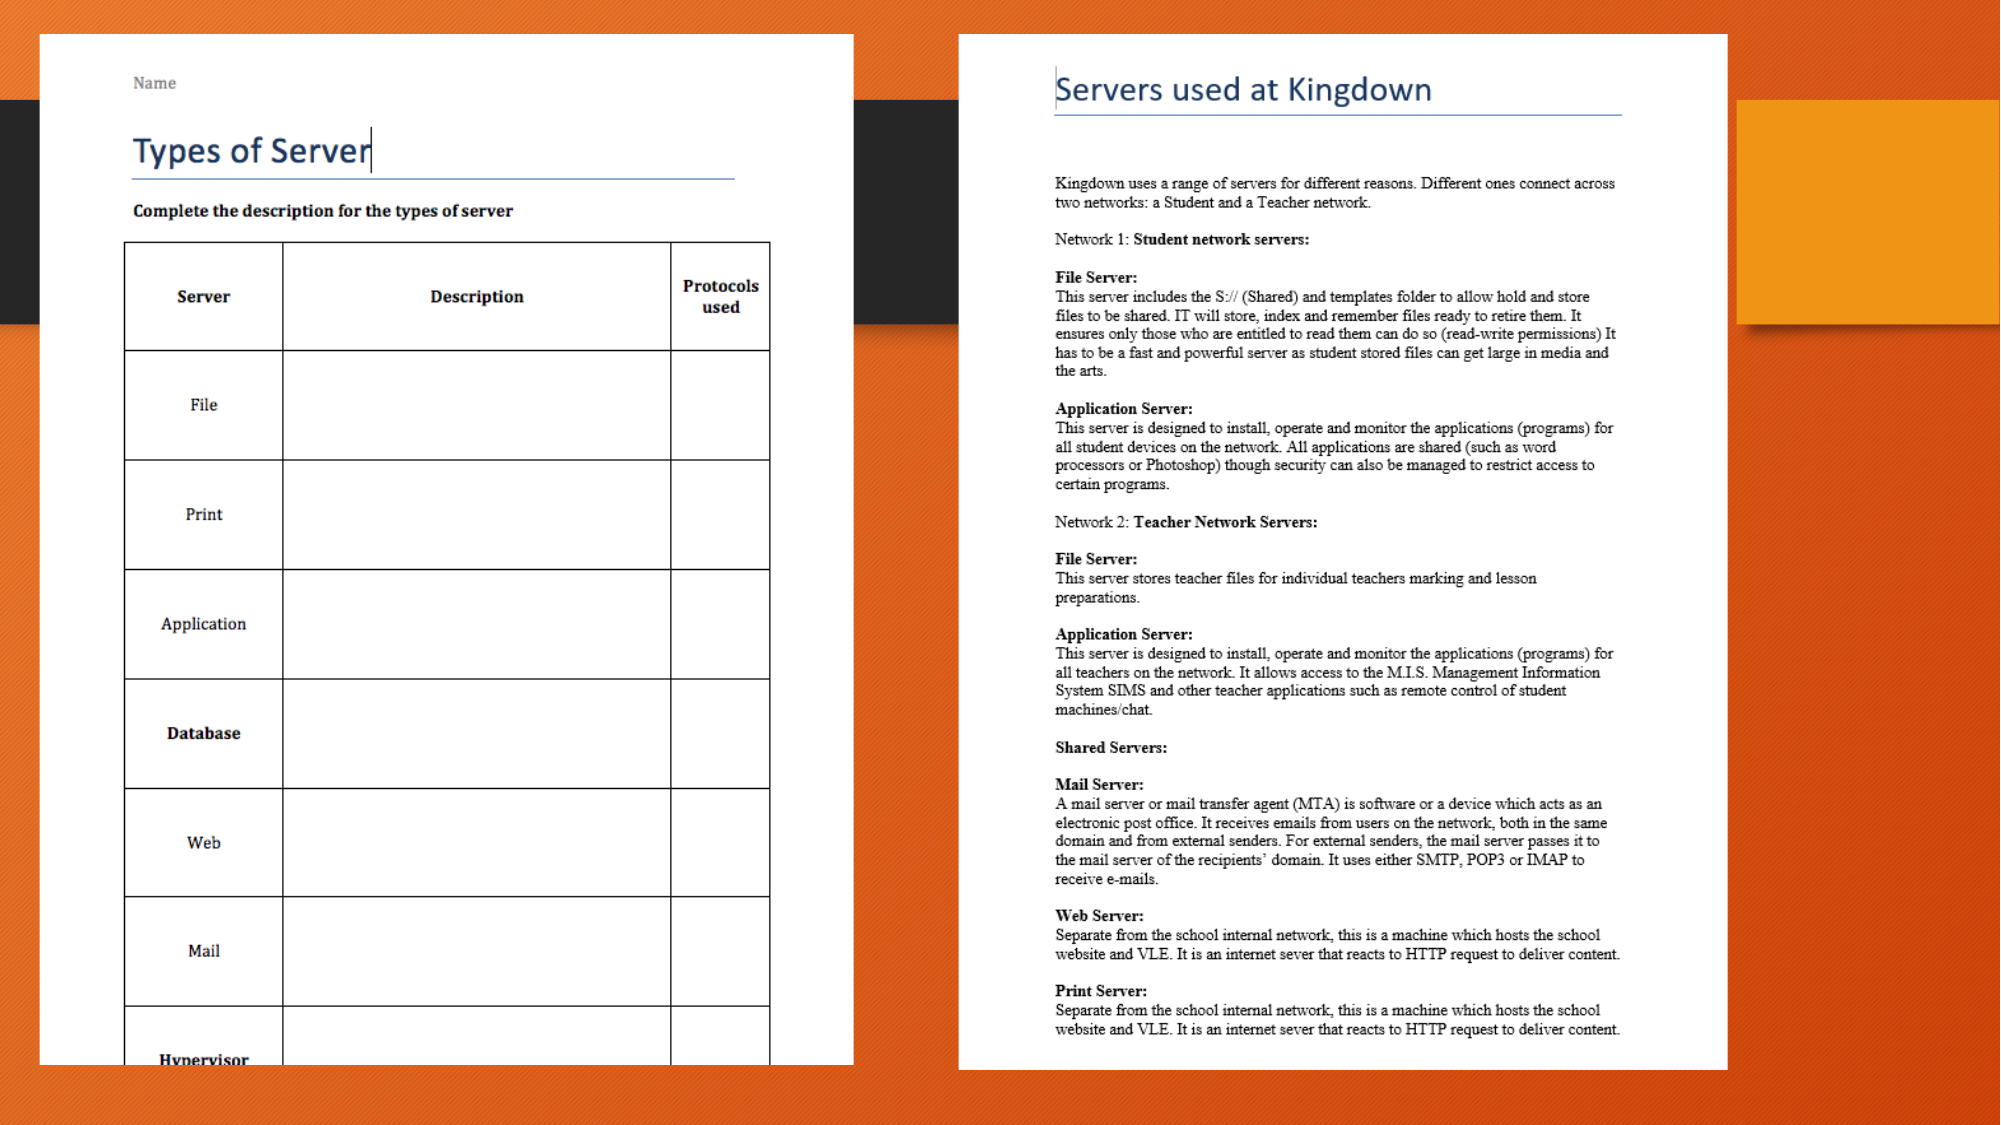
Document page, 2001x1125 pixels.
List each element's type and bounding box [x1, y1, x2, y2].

picture [1736, 325, 2000, 347]
picture [0, 33, 1728, 1070]
